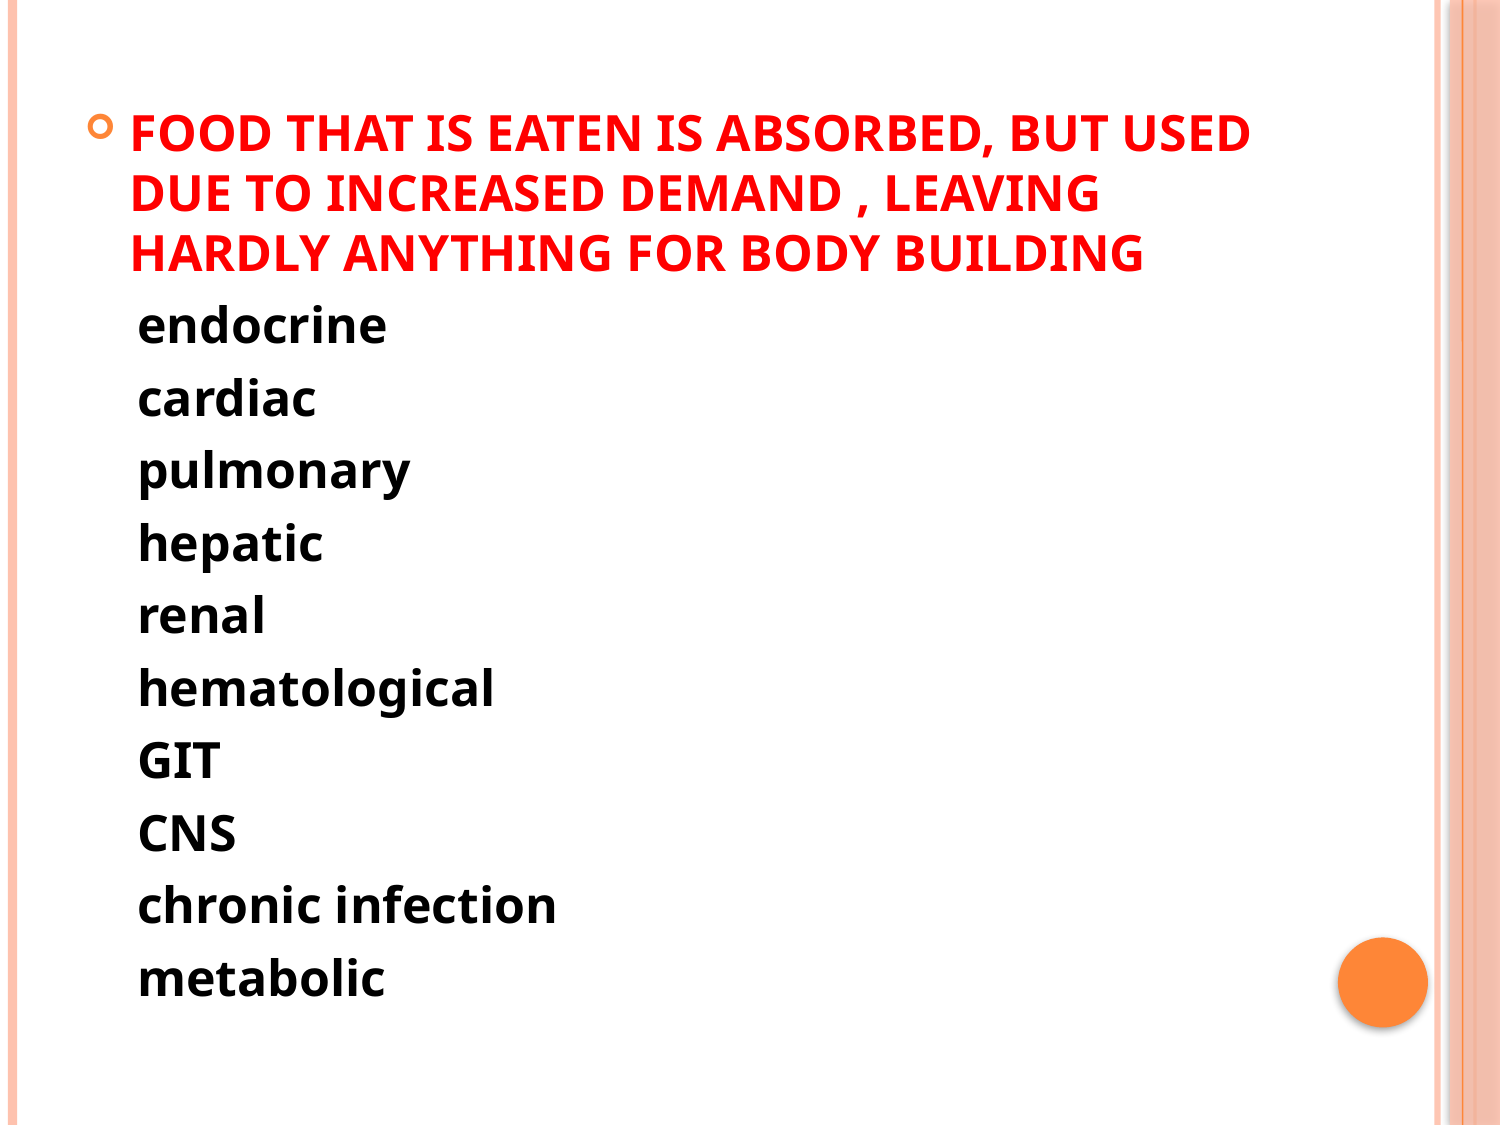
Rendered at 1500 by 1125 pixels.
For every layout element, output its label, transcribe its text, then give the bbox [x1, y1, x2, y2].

list FOOD THAT IS EATEN IS ABSORBED, BUT USED DUE TO INCREASED DEMAND , LEAVING HARDLY ANYTHING FOR BODY BUILDING endocrine cardiac pulmonary hepatic renal hematological GIT CNS chronic infection metabolic [70, 93, 1300, 1062]
